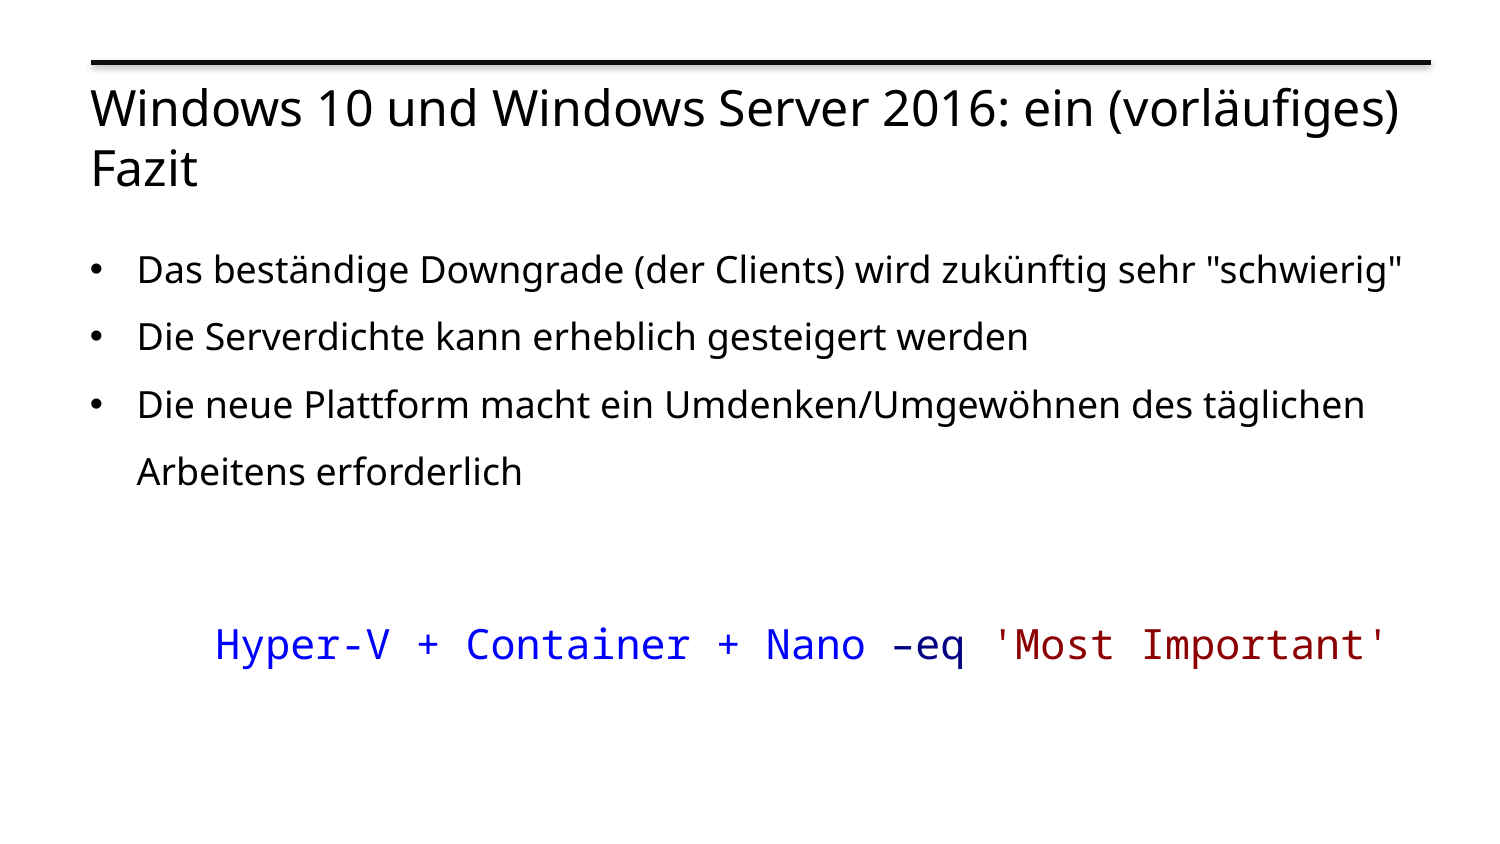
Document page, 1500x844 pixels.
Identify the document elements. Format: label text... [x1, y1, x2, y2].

text_box Hyper-V + Container + Nano –eq 'Most Important' [175, 610, 1489, 726]
text_box Das beständige Downgrade (der Clients) wird zukünftig sehr "schwierig" Die Serverdichte kann erheblich gesteigert werden Die neue Plattform macht ein Umdenken/Umgewöhnen des täglichen Arbeitens erforderlich [74, 215, 1425, 501]
title Windows 10 und Windows Server 2016: ein (vorläufiges) Fazit [75, 63, 1425, 210]
